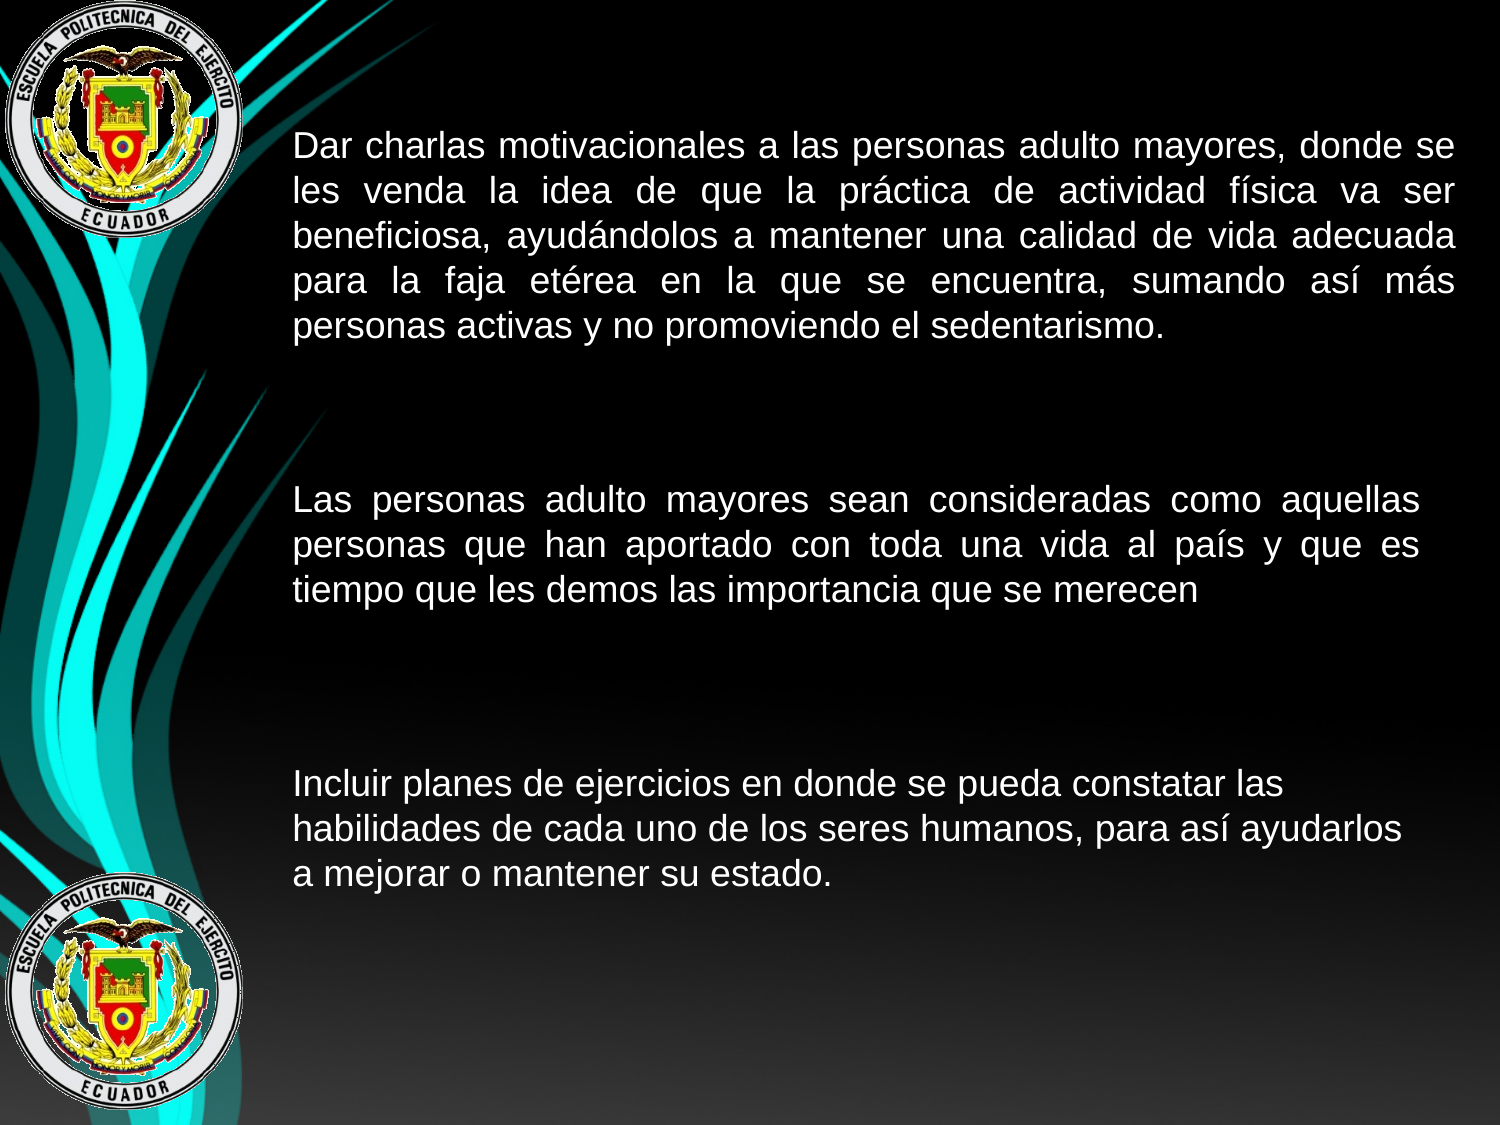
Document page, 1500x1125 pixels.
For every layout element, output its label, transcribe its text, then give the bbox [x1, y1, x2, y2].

text_box Las personas adulto mayores sean consideradas como aquellas personas que han aportado con toda una vida al país y que es tiempo que les demos las importancia que se merecen [277, 467, 1436, 618]
text_box Dar charlas motivacionales a las personas adulto mayores, donde se les venda la idea de que la práctica de actividad física va ser beneficiosa, ayudándolos a mantener una calidad de vida adecuada para la faja etérea en la que se encuentra, sumando así más personas activas y no promoviendo el sedentarismo. [277, 113, 1471, 354]
picture [0, 0, 1500, 1125]
text_box Incluir planes de ejercicios en donde se pueda constatar las habilidades de cada uno de los seres humanos, para así ayudarlos a mejorar o mantener su estado. [277, 751, 1447, 902]
